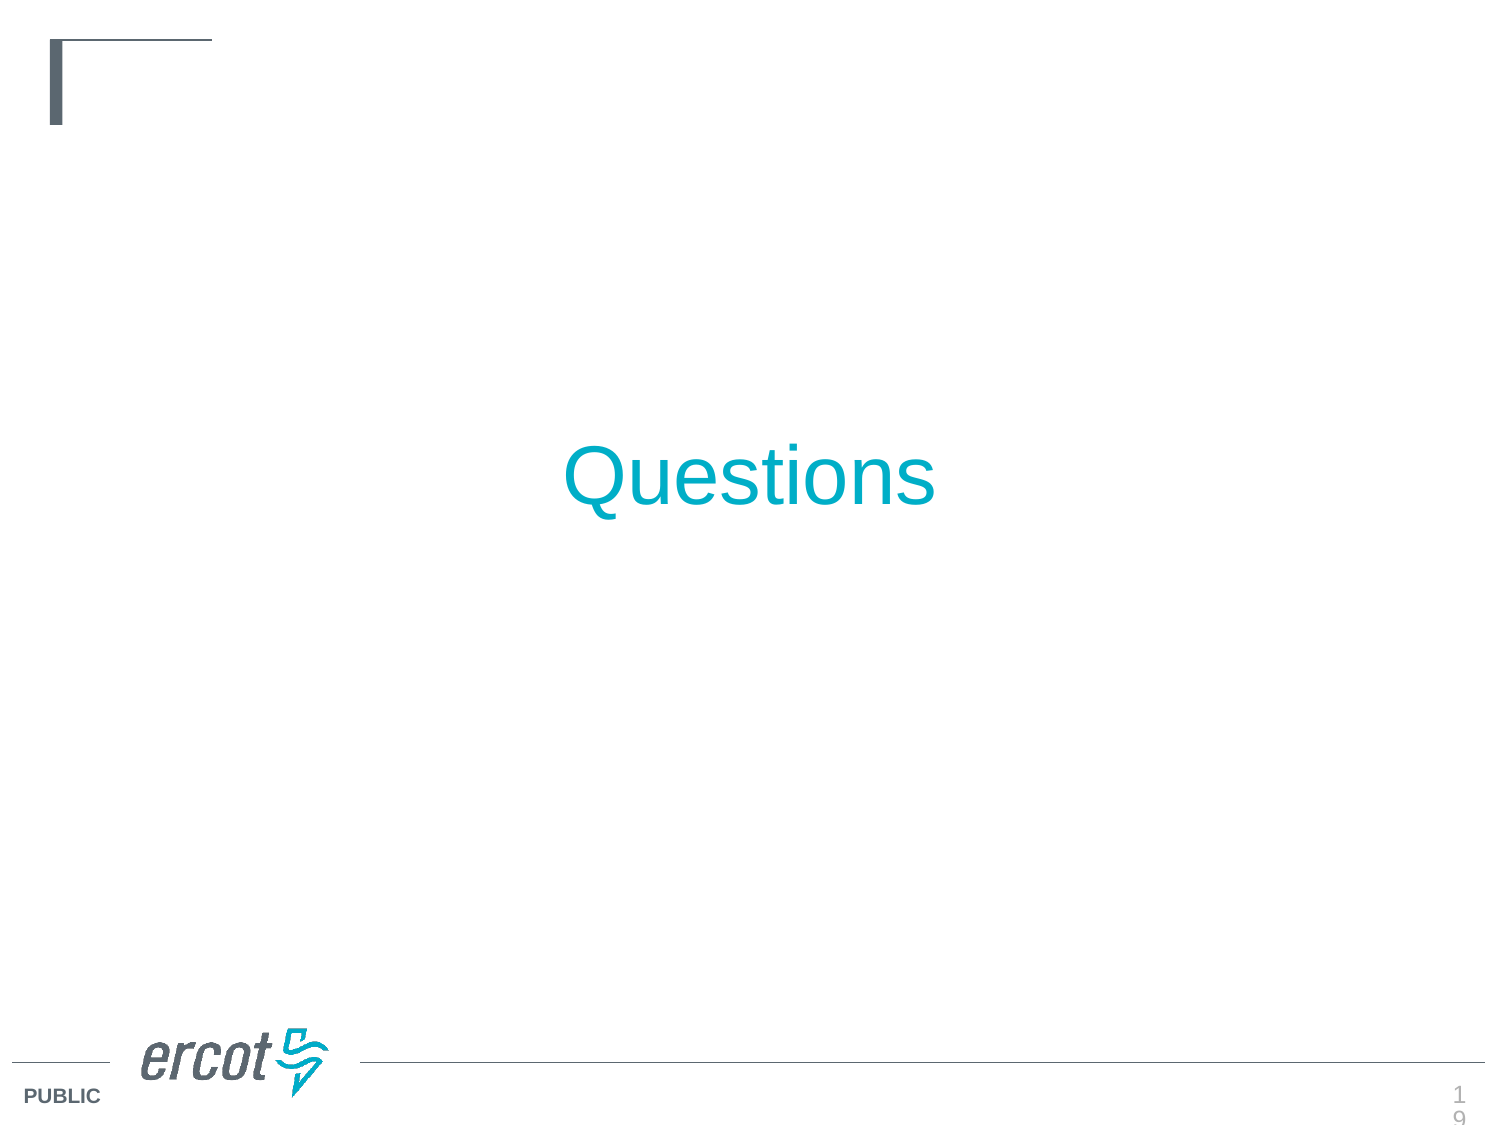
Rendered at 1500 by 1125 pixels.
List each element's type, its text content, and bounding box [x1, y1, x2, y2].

picture [137, 1024, 332, 1100]
list Questions [50, 262, 1450, 972]
slide_number 19 [1437, 1076, 1475, 1112]
